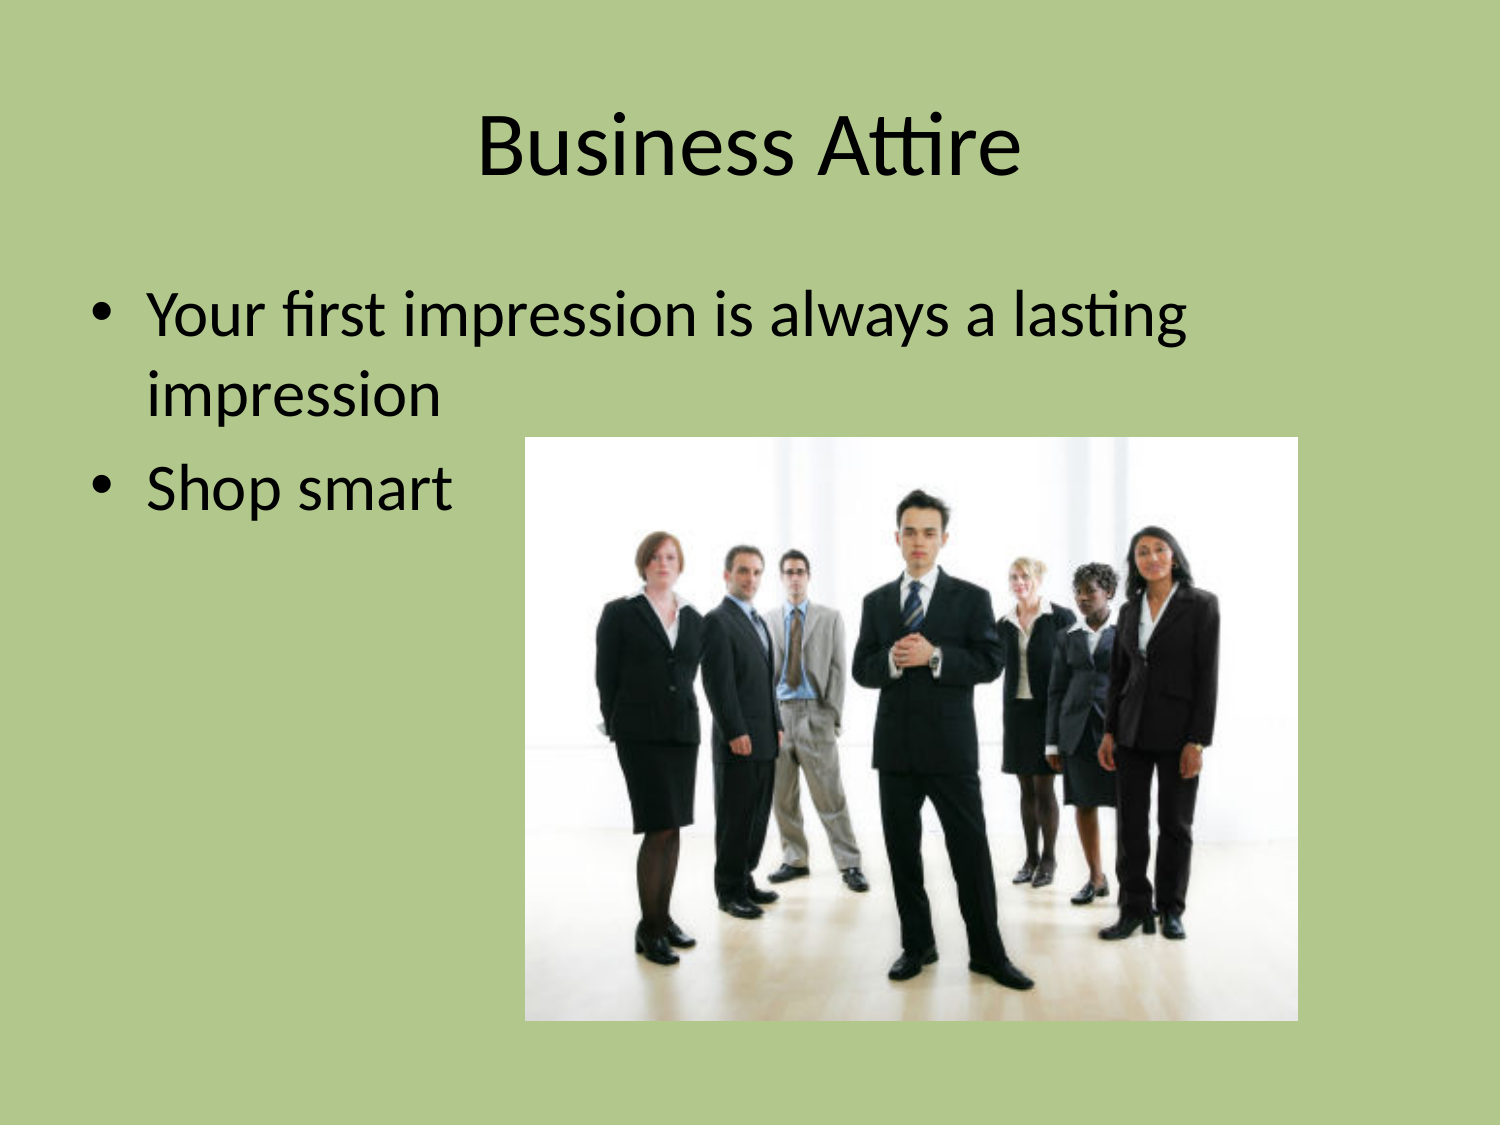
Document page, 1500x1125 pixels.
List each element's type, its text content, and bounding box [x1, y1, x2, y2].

list Your first impression is always a lasting impression Shop smart [75, 262, 1425, 1005]
picture [524, 437, 1298, 1021]
title Business Attire [75, 45, 1425, 233]
